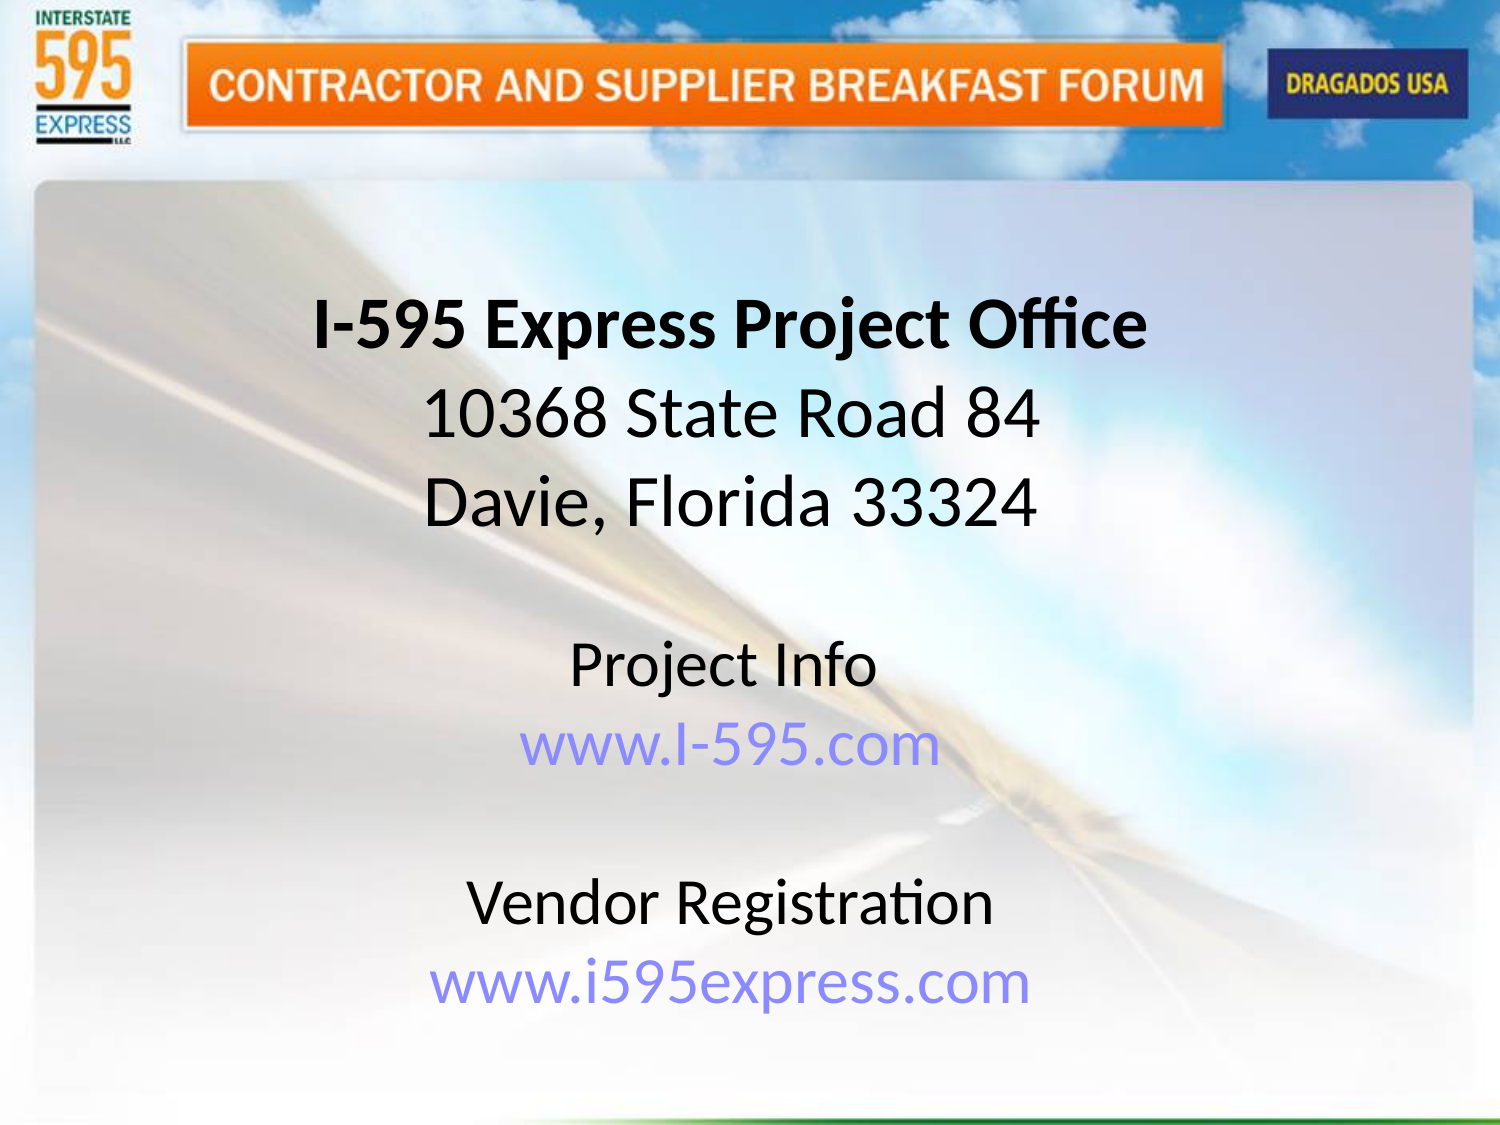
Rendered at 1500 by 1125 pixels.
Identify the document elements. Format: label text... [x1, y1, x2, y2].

picture [0, 0, 1500, 1125]
text_box I-595 Express Project Office 10368 State Road 84 Davie, Florida 33324 Project Info www.I-595.com Vendor Registration www.i595express.com [75, 187, 1388, 1025]
